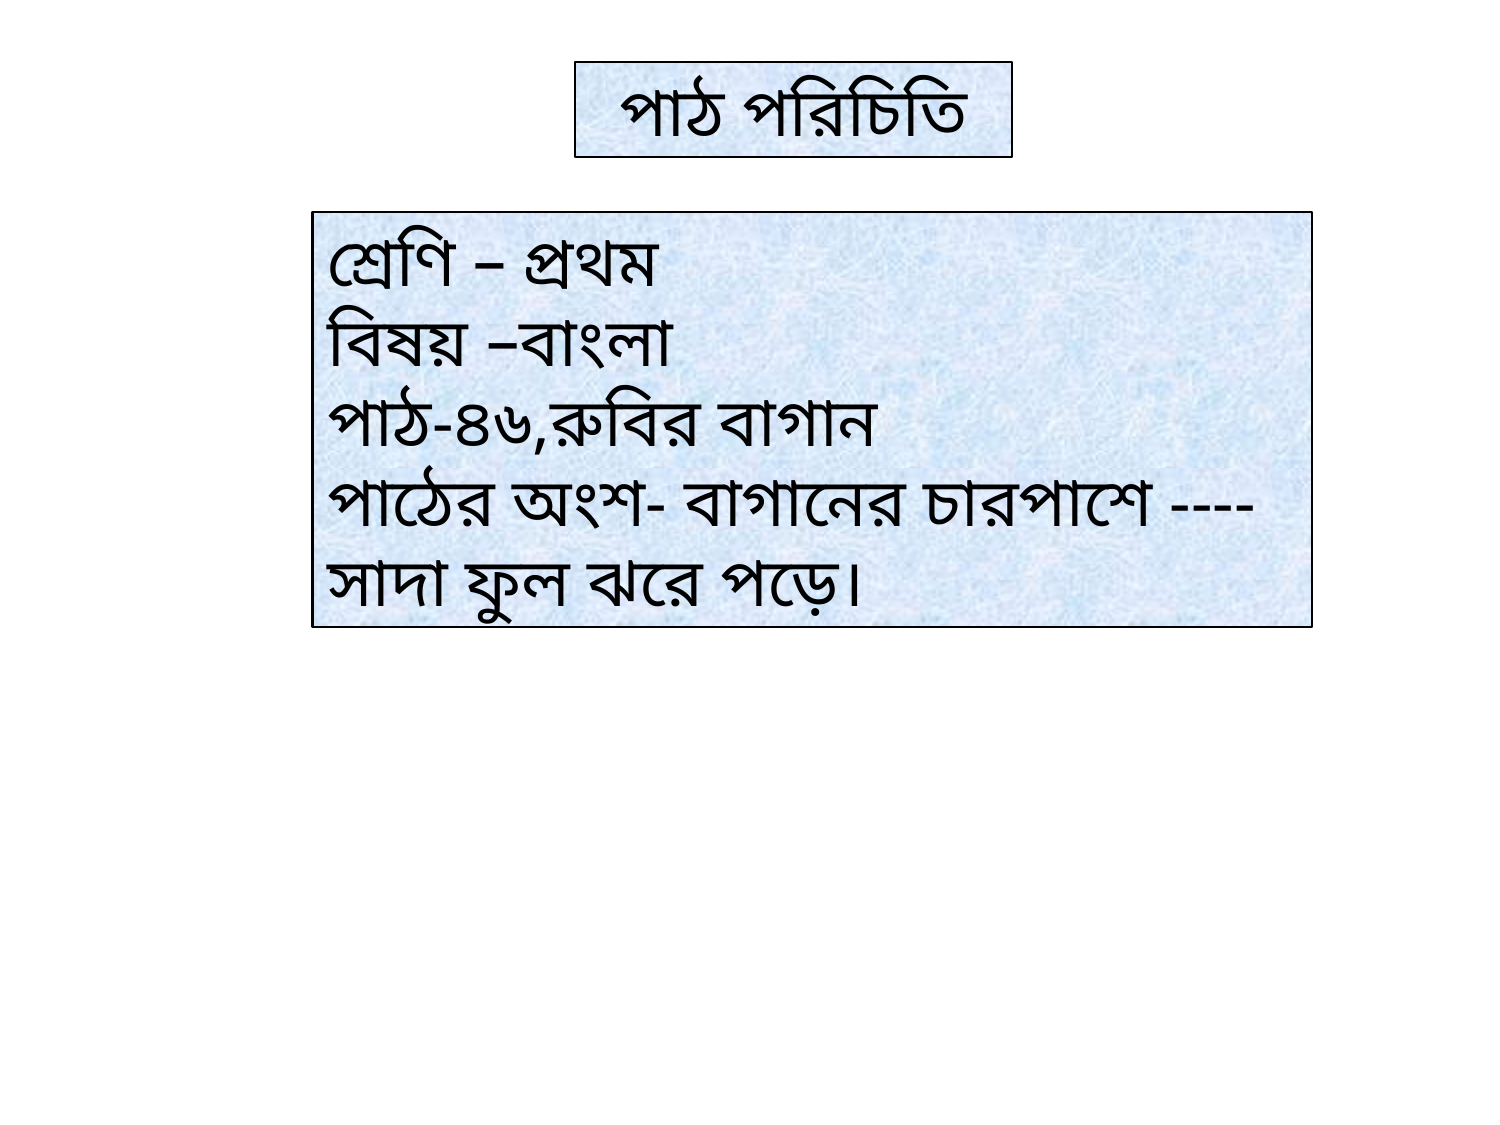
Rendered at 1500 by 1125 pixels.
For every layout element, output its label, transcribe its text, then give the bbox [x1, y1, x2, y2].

text_box শ্রেণি – প্রথম বিষয় –বাংলা পাঠ-৪৬,রুবির বাগান পাঠের অংশ- বাগানের চারপাশে ----সাদা ফুল ঝরে পড়ে। [312, 212, 1313, 627]
text_box পাঠ পরিচিতি [574, 62, 1013, 158]
